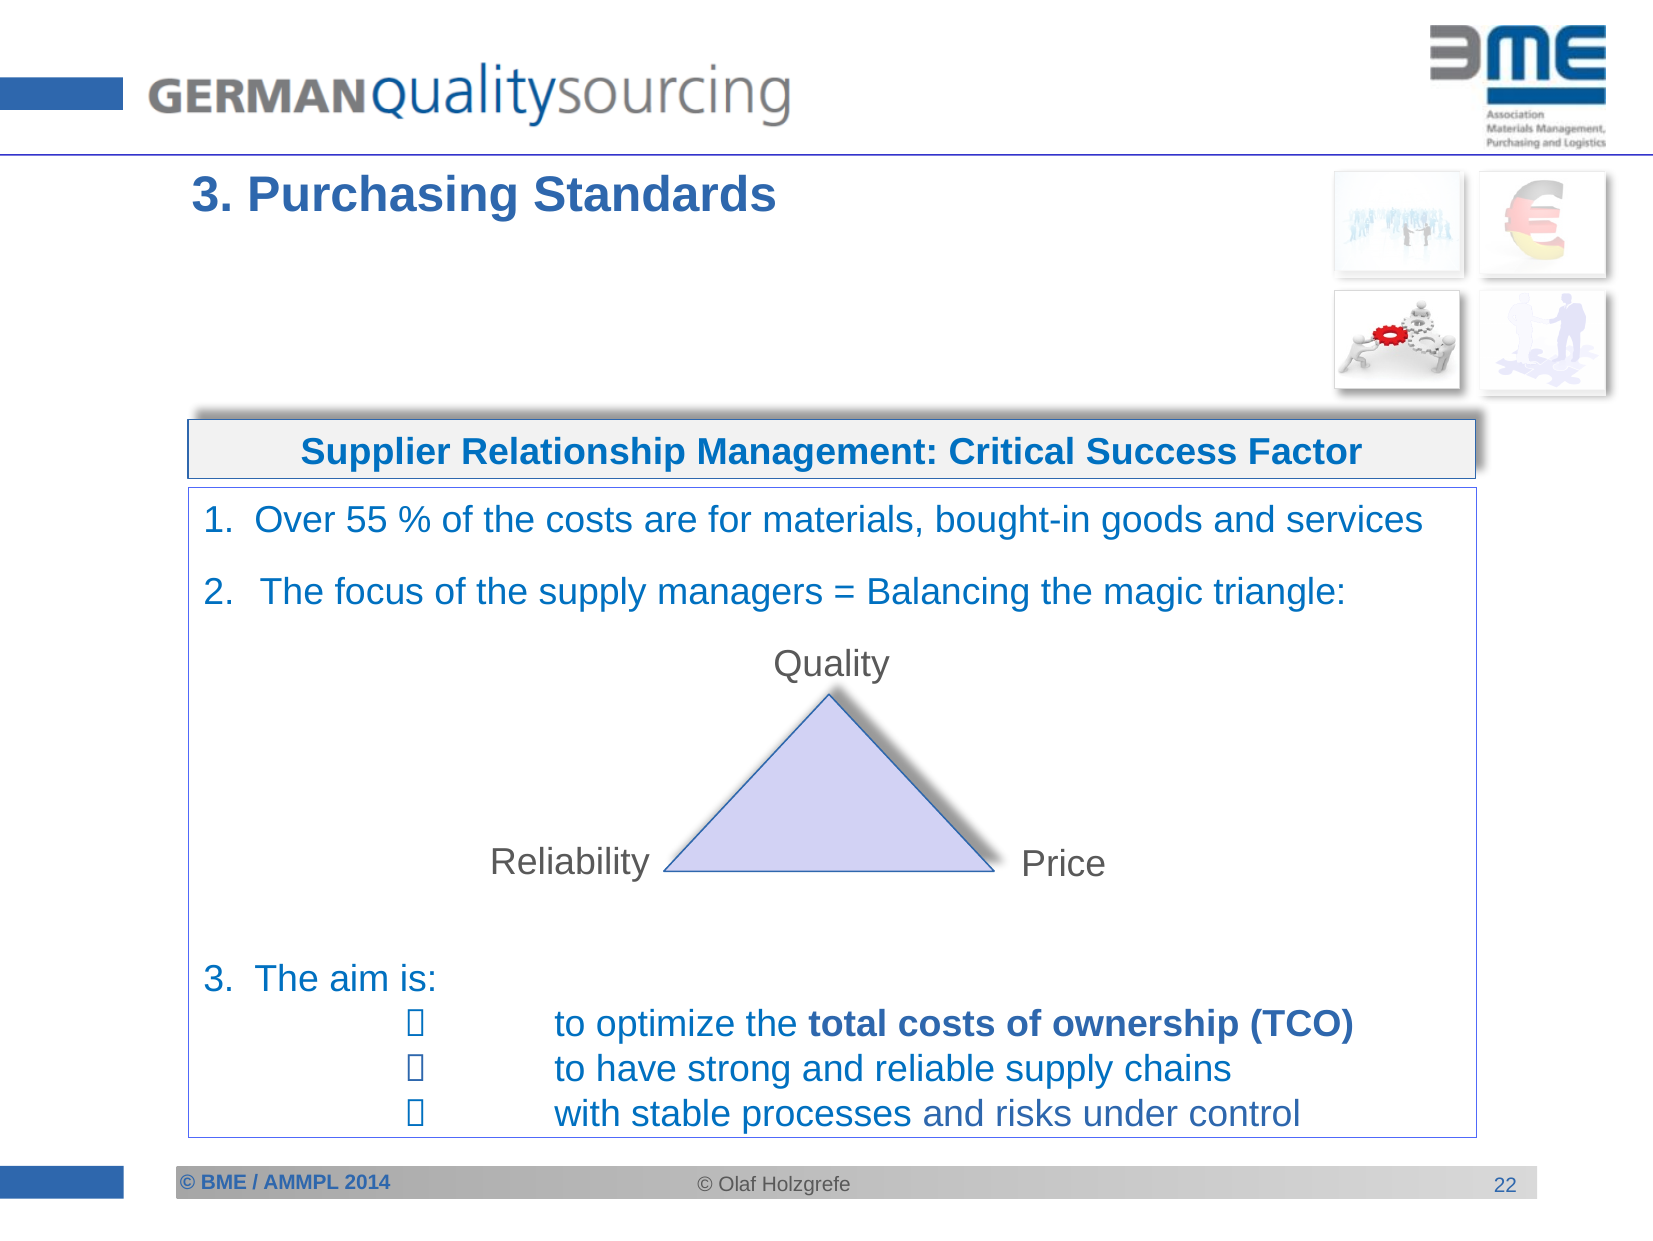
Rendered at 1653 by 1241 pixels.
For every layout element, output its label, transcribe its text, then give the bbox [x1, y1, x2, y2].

text_box Price [1006, 831, 1122, 892]
text_box Reliability [475, 829, 665, 890]
slide_number 22 [1477, 1150, 1563, 1217]
picture [1430, 25, 1606, 150]
text_box Quality [758, 631, 905, 692]
text_box Supplier Relationship Management: Critical Success Factor [188, 419, 1476, 479]
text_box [1334, 171, 1605, 390]
picture [141, 55, 798, 136]
title 3. Purchasing Standards [176, 159, 1417, 308]
text_box [665, 694, 995, 872]
text_box 1. Over 55 % of the costs are for materials, bought-in goods and services The focus of the supply managers = Balancing the magic triangle: 3. The aim is:  to optimize the total costs of ownership (TCO)  to have strong and reliable supply chains  with stable processes and risks under control [188, 487, 1477, 1138]
